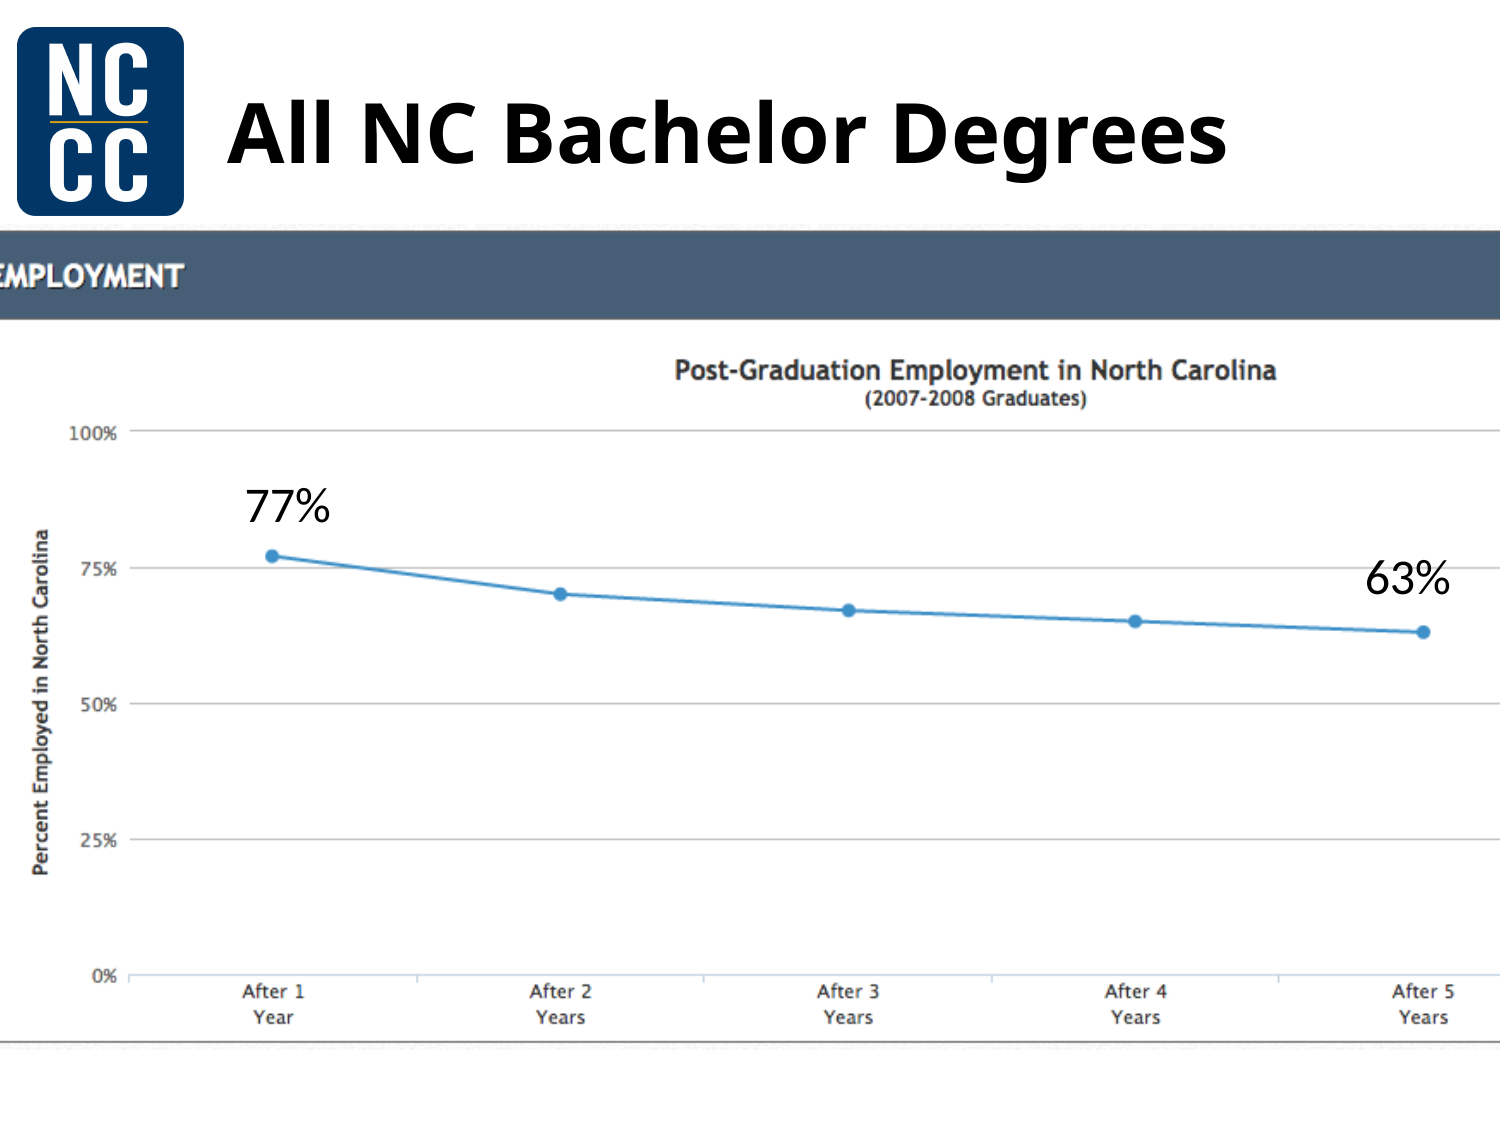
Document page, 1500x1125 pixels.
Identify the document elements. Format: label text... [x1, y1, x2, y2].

title All NC Bachelor Degrees [212, 27, 1421, 224]
picture [0, 224, 1500, 1050]
picture [17, 27, 184, 216]
